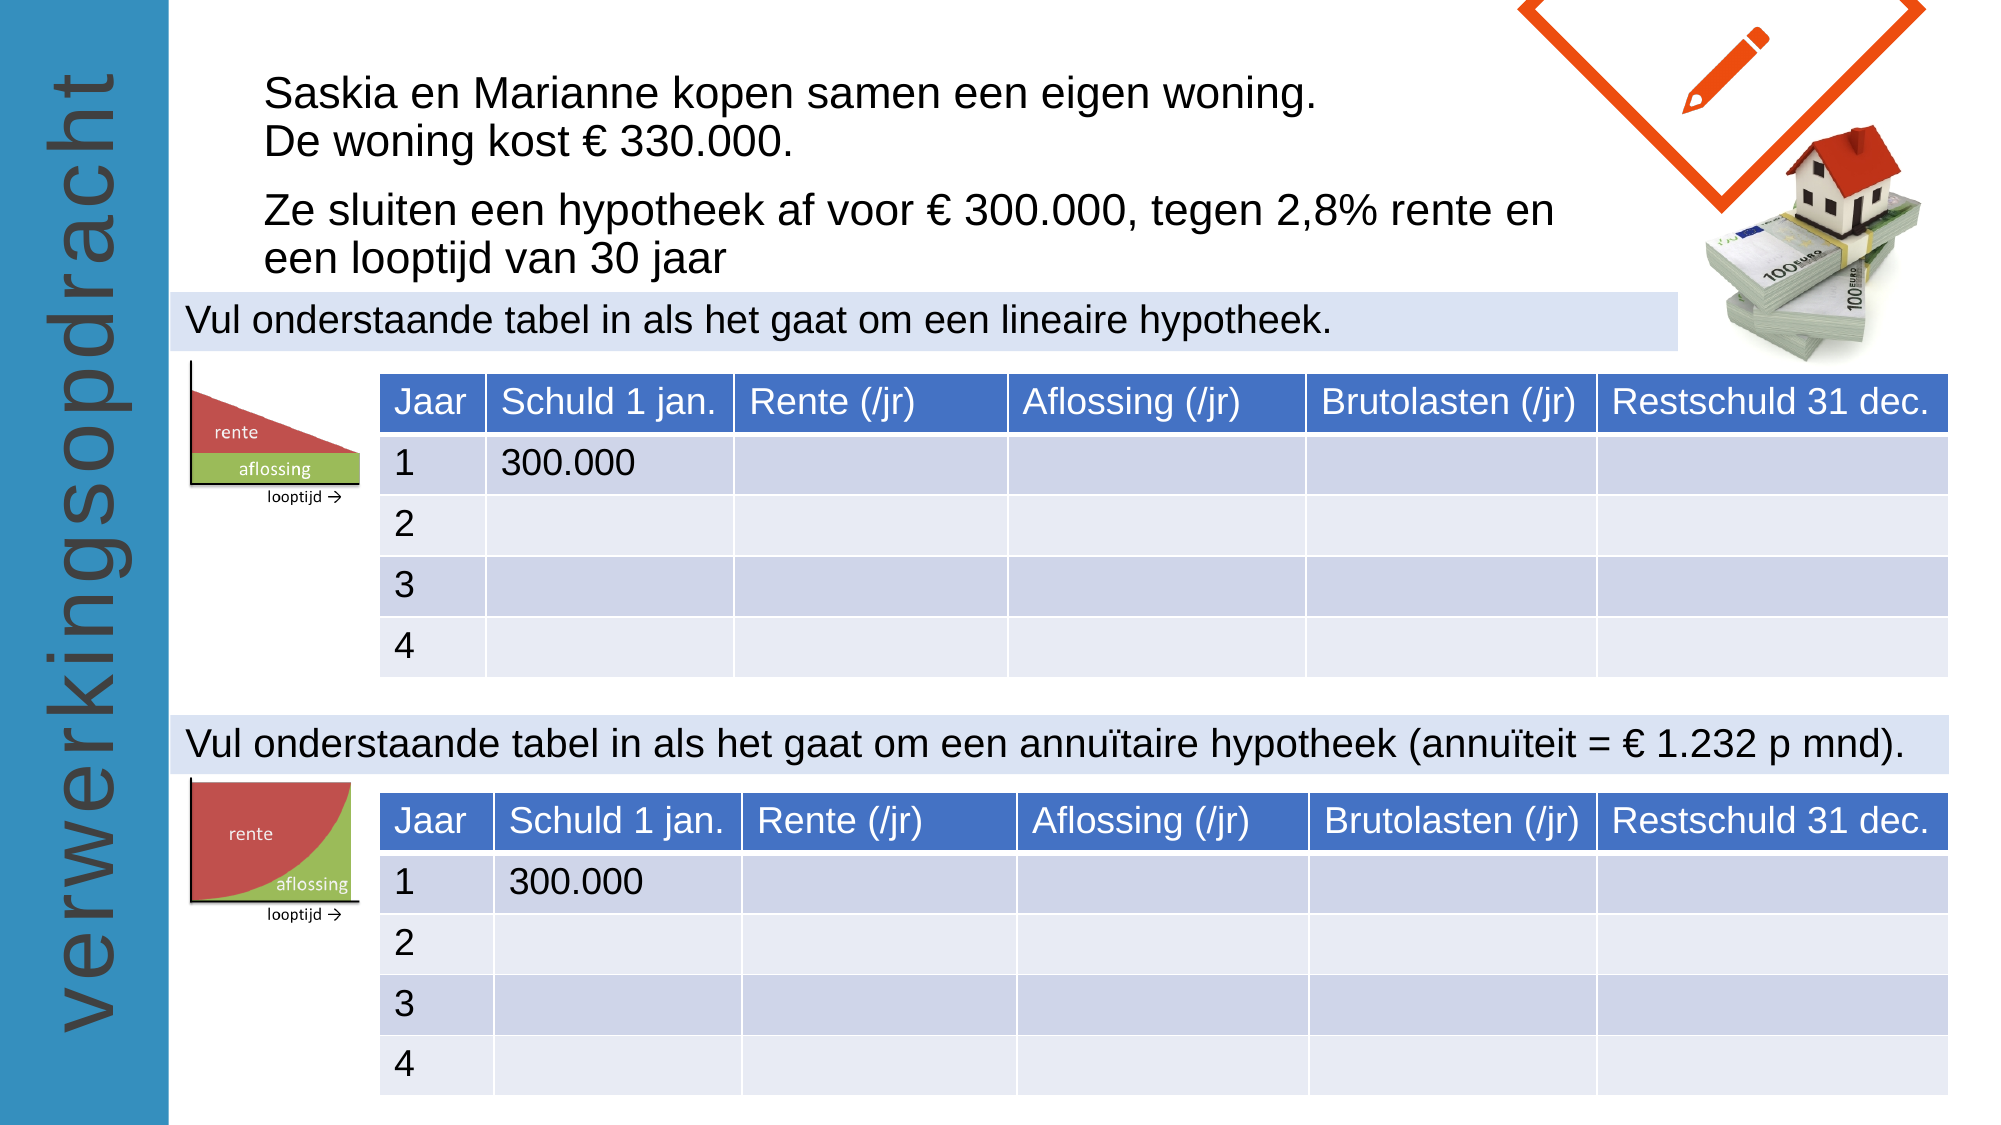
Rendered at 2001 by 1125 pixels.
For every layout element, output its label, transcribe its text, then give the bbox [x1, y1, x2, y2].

table_cell [1598, 496, 1948, 555]
table_cell 3 [380, 975, 493, 1035]
table_cell [487, 557, 733, 616]
text_box Vul onderstaande tabel in als het gaat om een annuïtaire hypotheek (annuïteit = € 1.232 p mnd). [170, 715, 1949, 775]
table_cell 2 [380, 915, 493, 974]
table_cell [1310, 1036, 1596, 1095]
picture [1673, 18, 1949, 384]
table_header Brutolasten (/jr) [1307, 374, 1596, 432]
table_cell [1307, 496, 1596, 555]
table_cell [495, 1036, 741, 1095]
table_cell [1598, 856, 1948, 913]
table_cell [1018, 1036, 1308, 1095]
list Saskia en Marianne kopen samen een eigen woning. De woning kost € 330.000. Ze sluiten een hypotheek af voor € 300.000, tegen 2,8% rente en een looptijd van 30 jaar [248, 62, 1616, 292]
table_cell 2 [380, 496, 485, 555]
table_cell [495, 915, 741, 974]
table_cell [487, 618, 733, 677]
text_box Vul onderstaande tabel in als het gaat om een lineaire hypotheek. [170, 292, 1677, 352]
table_header Aflossing (/jr) [1009, 374, 1305, 432]
table_header Rente (/jr) [743, 793, 1016, 850]
table_header Aflossing (/jr) [1018, 793, 1308, 850]
table_cell [743, 915, 1016, 974]
table_cell [735, 496, 1007, 555]
table_cell [1009, 618, 1305, 677]
table_cell [1018, 856, 1308, 913]
table_cell [1307, 437, 1596, 494]
table_header Restschuld 31 dec. [1598, 374, 1948, 432]
table_cell [1307, 618, 1596, 677]
table_cell [1598, 915, 1948, 974]
table_cell [735, 437, 1007, 494]
table_header Jaar [380, 793, 493, 850]
table_cell [743, 856, 1016, 913]
table_cell [1598, 975, 1948, 1035]
table_cell [495, 975, 741, 1035]
table_cell [1598, 618, 1948, 677]
table_cell [1009, 437, 1305, 494]
picture [186, 775, 364, 935]
table_cell [1009, 496, 1305, 555]
table_cell [1598, 437, 1948, 494]
table_cell [743, 1036, 1016, 1095]
table_header Brutolasten (/jr) [1310, 793, 1596, 850]
table_cell 4 [380, 1036, 493, 1095]
table_cell [743, 975, 1016, 1035]
table_cell 3 [380, 557, 485, 616]
table_cell [1018, 975, 1308, 1035]
table_header Rente (/jr) [735, 374, 1007, 432]
table_cell [1598, 557, 1948, 616]
table_header Schuld 1 jan. [487, 374, 733, 432]
table_cell [735, 557, 1007, 616]
table_cell [735, 618, 1007, 677]
table_header Restschuld 31 dec. [1598, 793, 1948, 850]
table_cell [1310, 915, 1596, 974]
table_cell [487, 496, 733, 555]
table_header Schuld 1 jan. [495, 793, 741, 850]
table_cell [1018, 915, 1308, 974]
table_cell [1310, 856, 1596, 913]
table_cell 300.000 [495, 856, 741, 913]
table_cell [1310, 975, 1596, 1035]
table_cell [1307, 557, 1596, 616]
table_cell [1009, 557, 1305, 616]
table_cell 4 [380, 618, 485, 677]
picture [186, 358, 364, 518]
table_cell [1598, 1036, 1948, 1095]
table_cell 300.000 [487, 437, 733, 494]
table_cell 1 [380, 856, 493, 913]
table_header Jaar [380, 374, 485, 432]
table_cell 1 [380, 437, 485, 494]
